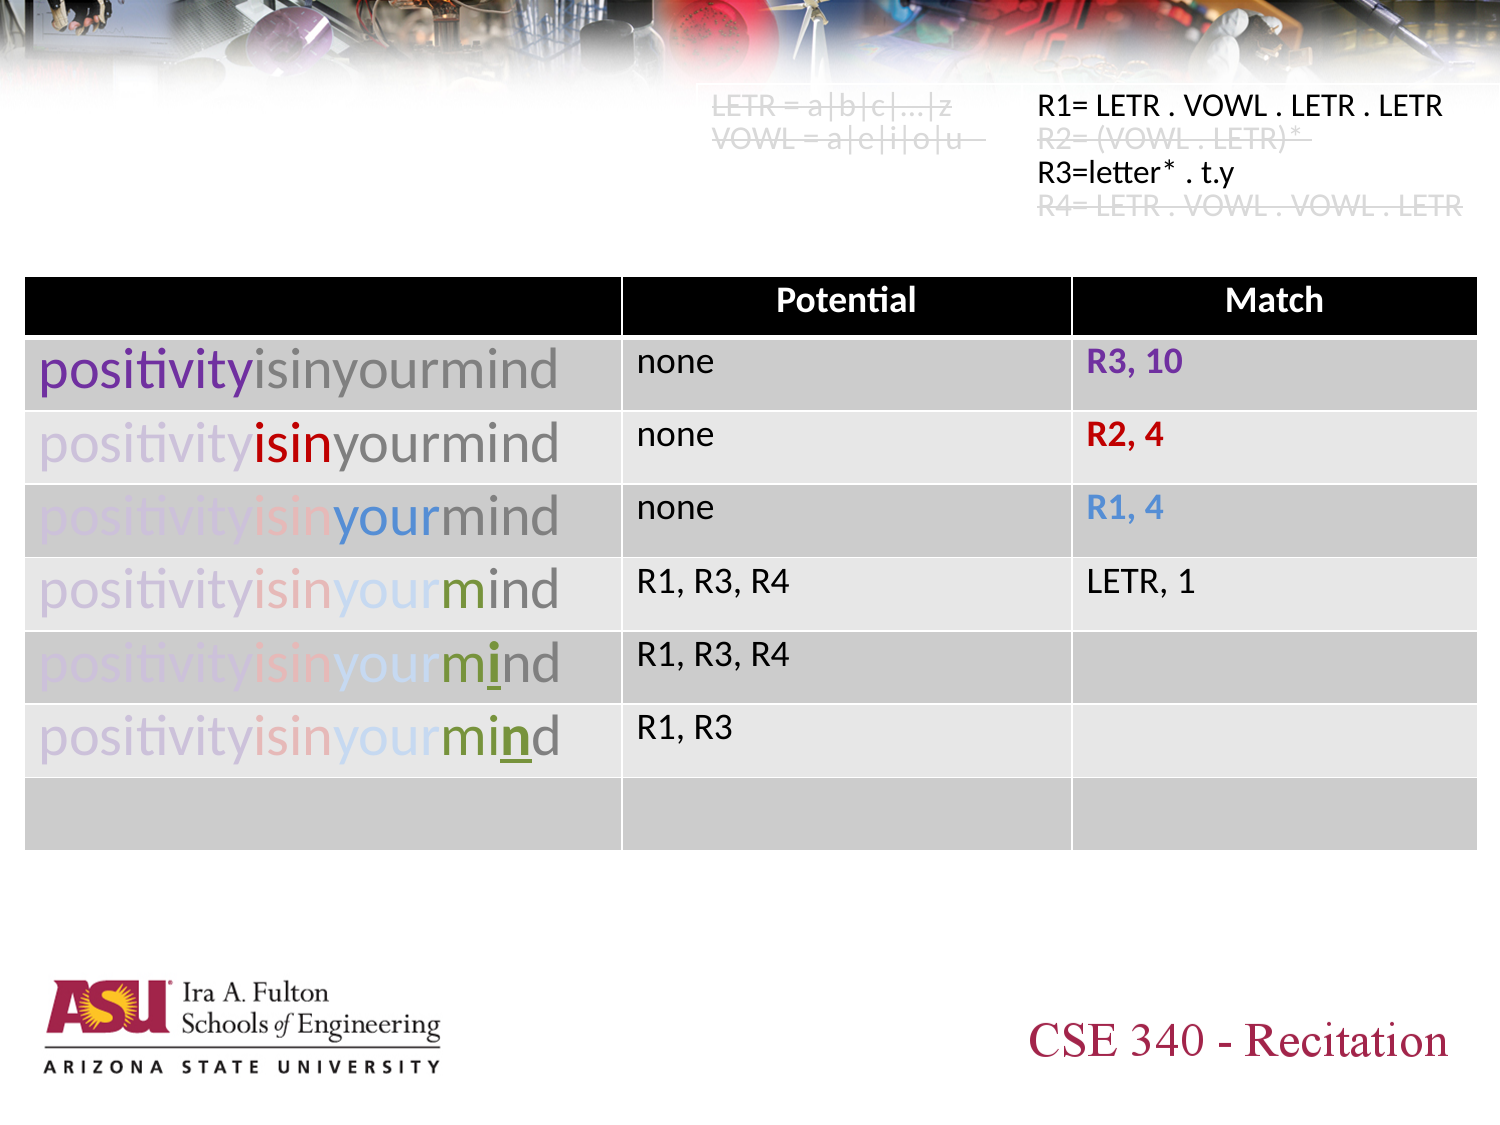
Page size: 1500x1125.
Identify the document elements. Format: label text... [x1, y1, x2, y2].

table_cell [1073, 705, 1477, 777]
table_cell [1073, 632, 1477, 703]
table_header R1= LETR . VOWL . LETR . LETR R2= (VOWL . LETR)* R3=letter* . t.y R4= LETR . VOWL . VOWL . LETR [1023, 85, 1499, 260]
picture [0, 0, 1500, 1125]
table_header [25, 277, 621, 335]
table_cell positivityisinyourmind [25, 340, 621, 410]
table_cell positivityisinyourmind [25, 485, 621, 557]
table_cell R3, 10 [1073, 340, 1477, 410]
table_cell positivityisinyourmind [25, 412, 621, 483]
table_cell [623, 778, 1071, 850]
table_cell none [623, 340, 1071, 410]
table_cell none [623, 412, 1071, 483]
table_cell R1, 4 [1073, 485, 1477, 557]
table_cell positivityisinyourmind [25, 705, 621, 777]
table_cell positivityisinyourmind [25, 558, 621, 630]
table_header Potential [623, 277, 1071, 335]
table_cell R1, R3, R4 [623, 632, 1071, 703]
table_header LETR = a|b|c|…|z VOWL = a|e|i|o|u [698, 85, 1021, 260]
table_cell R1, R3 [623, 705, 1071, 777]
table_cell [1073, 778, 1477, 850]
table_cell [25, 778, 621, 850]
table_cell R1, R3, R4 [623, 558, 1071, 630]
table_cell R2, 4 [1073, 412, 1477, 483]
table_cell positivityisinyourmind [25, 632, 621, 703]
table_header Match [1073, 277, 1477, 335]
table_cell none [623, 485, 1071, 557]
table_cell LETR, 1 [1073, 558, 1477, 630]
